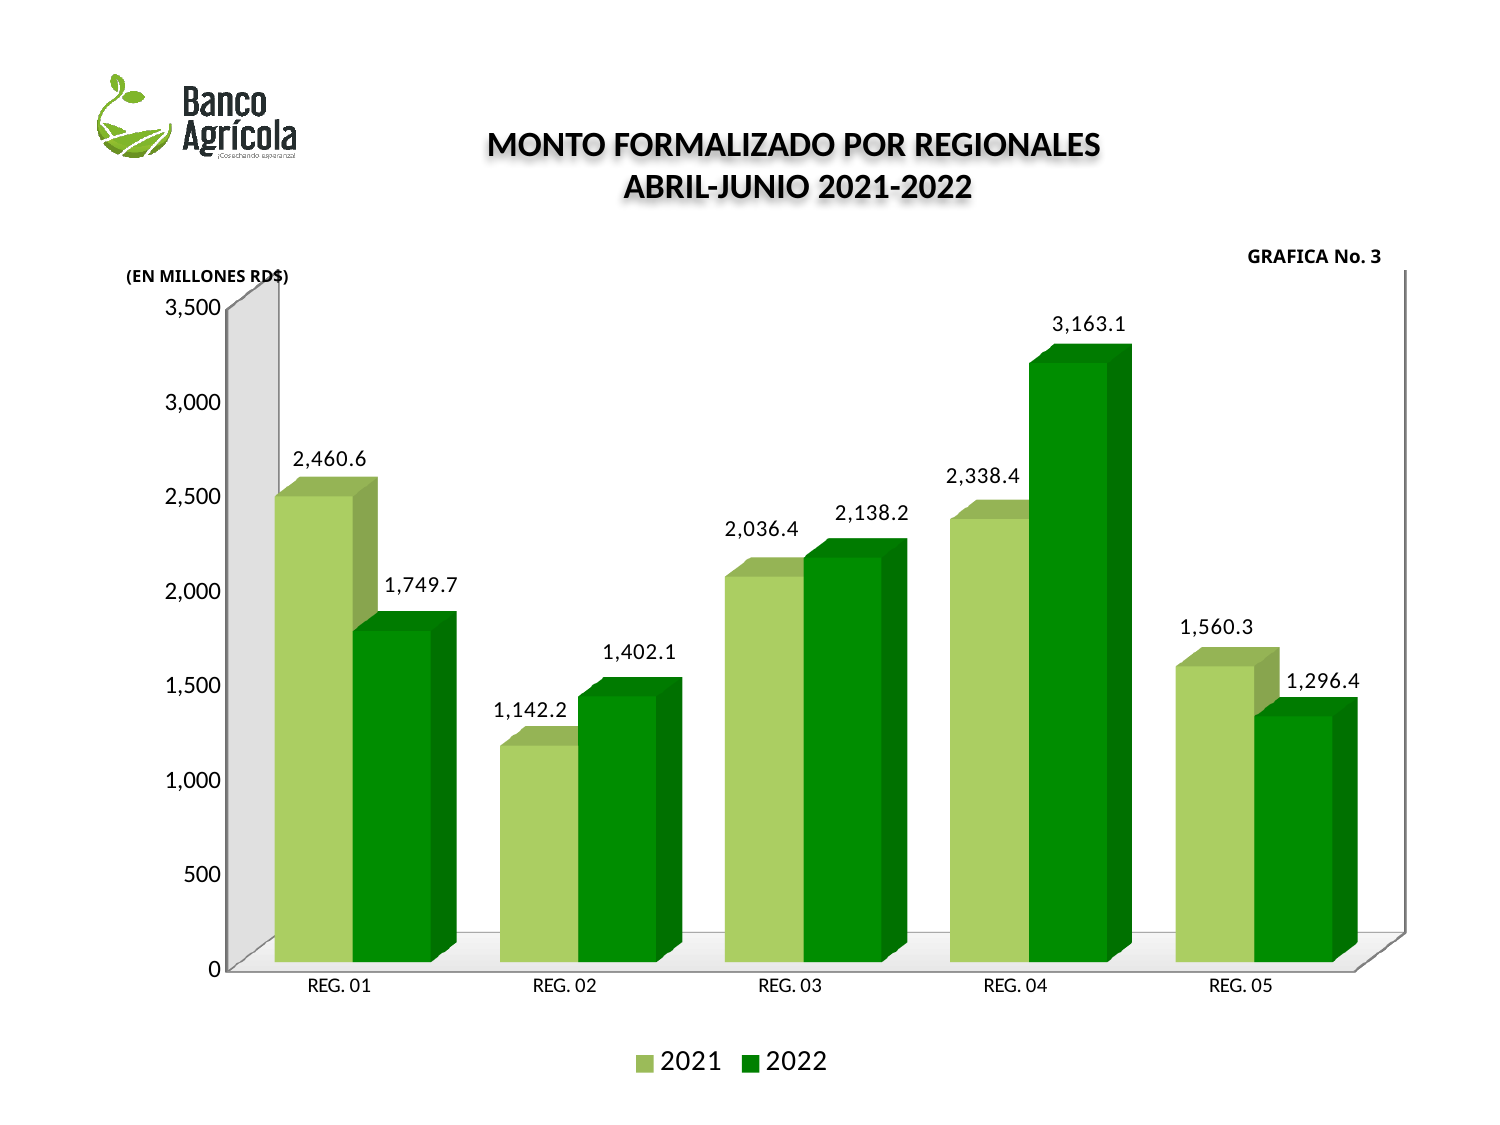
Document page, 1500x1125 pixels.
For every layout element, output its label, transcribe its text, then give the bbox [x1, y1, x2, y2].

picture [52, 60, 340, 185]
text_box MONTO FORMALIZADO POR REGIONALES ABRIL-JUNIO 2021-2022 [371, 113, 1225, 214]
chart [52, 237, 1412, 1085]
